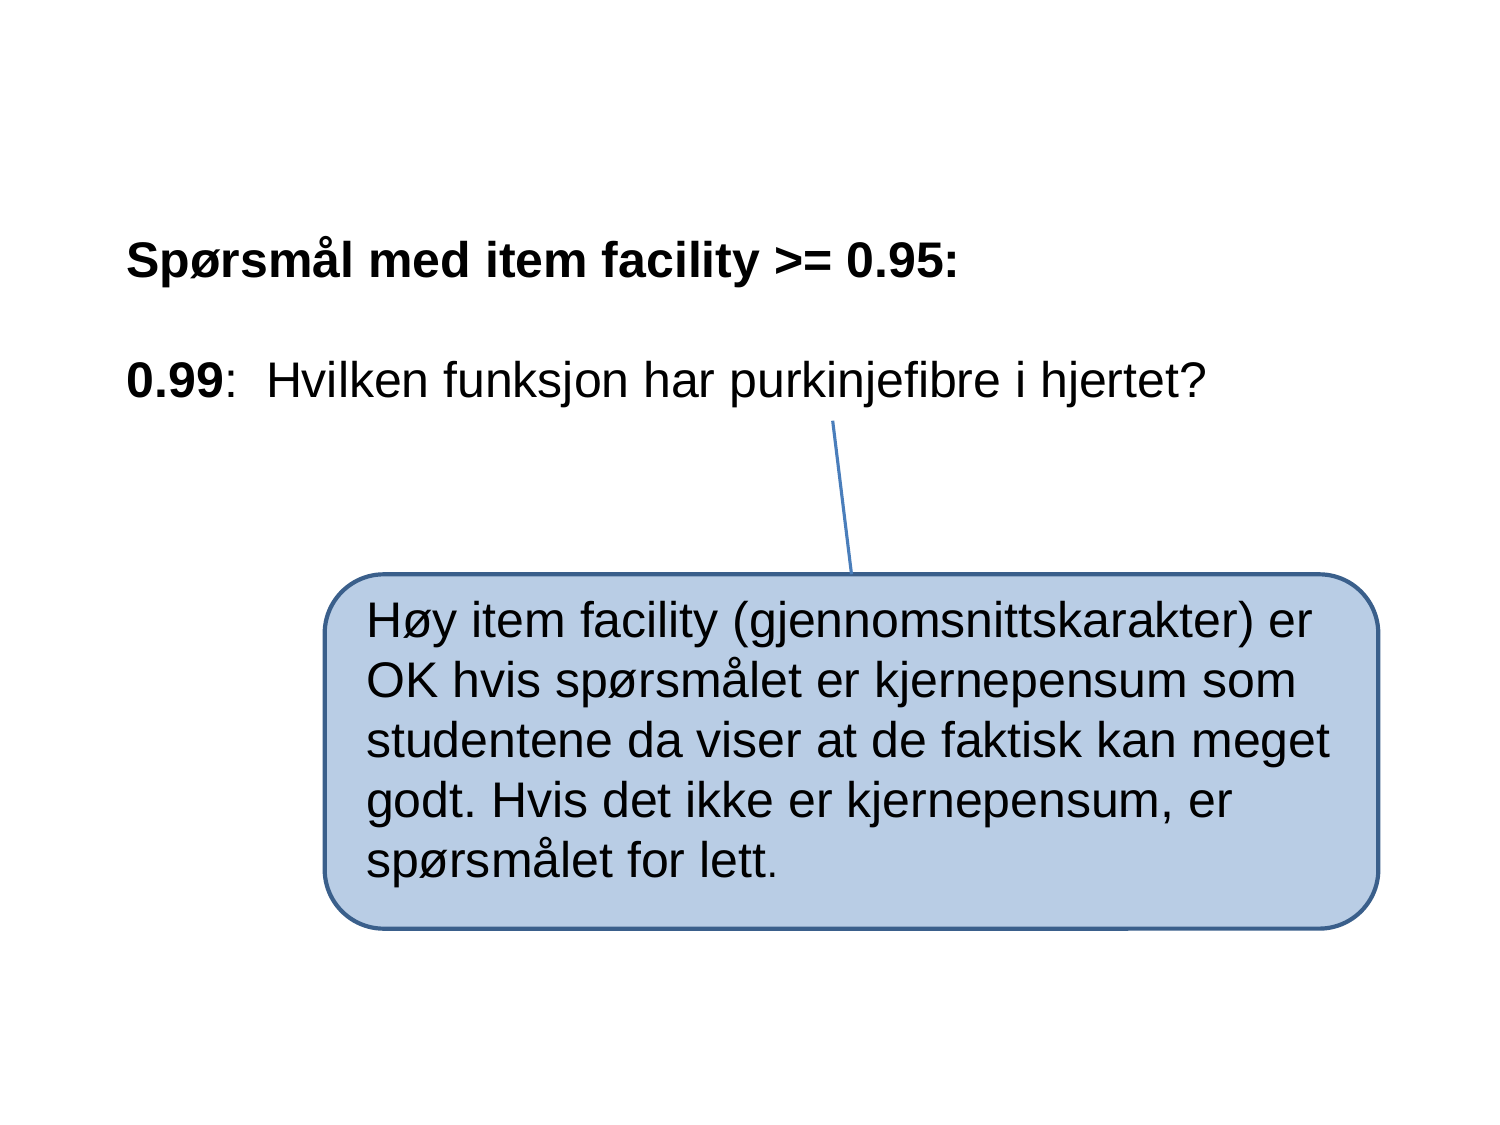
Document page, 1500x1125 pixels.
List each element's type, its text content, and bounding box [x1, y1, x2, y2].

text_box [324, 574, 1379, 1125]
text_box Spørsmål med item facility >= 0.95: 0.99: Hvilken funksjon har purkinjefibre i hjertet? [112, 219, 1402, 465]
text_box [832, 420, 852, 575]
